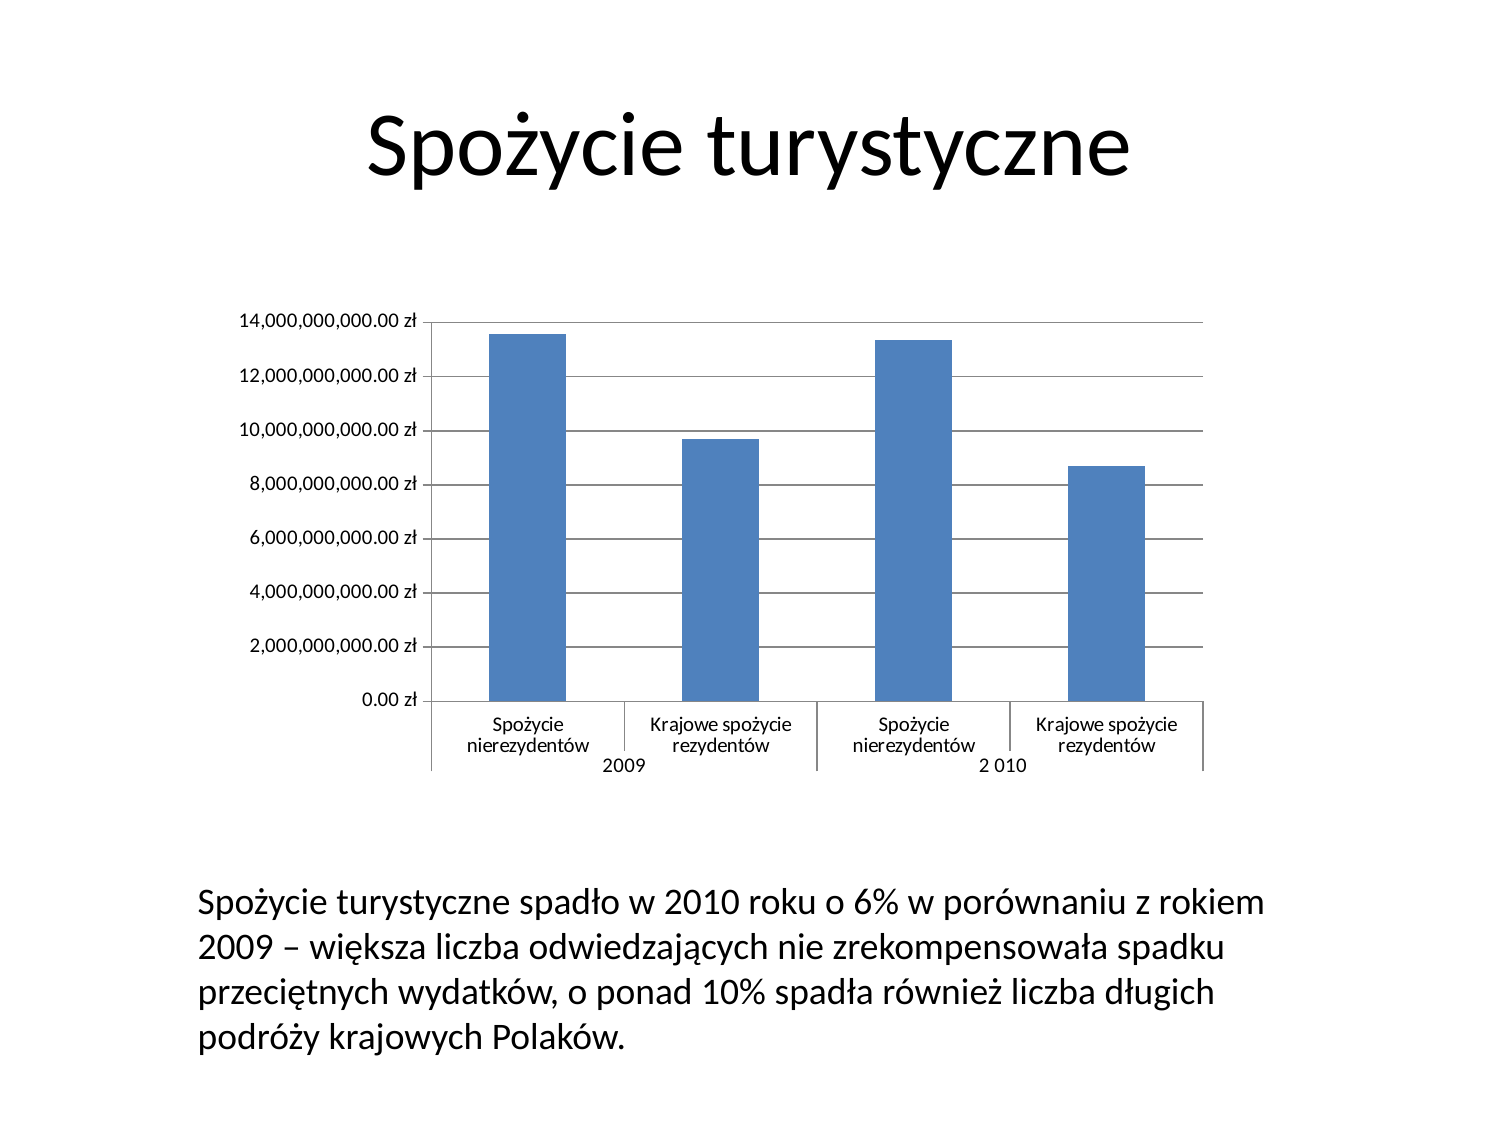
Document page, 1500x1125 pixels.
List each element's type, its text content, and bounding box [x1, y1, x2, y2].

title Spożycie turystyczne [75, 45, 1425, 233]
text_box Spożycie turystyczne spadło w 2010 roku o 6% w porównaniu z rokiem 2009 – większa liczba odwiedzających nie zrekompensowała spadku przeciętnych wydatków, o ponad 10% spadła również liczba długich podróży krajowych Polaków. [182, 869, 1353, 1065]
chart [218, 302, 1224, 788]
